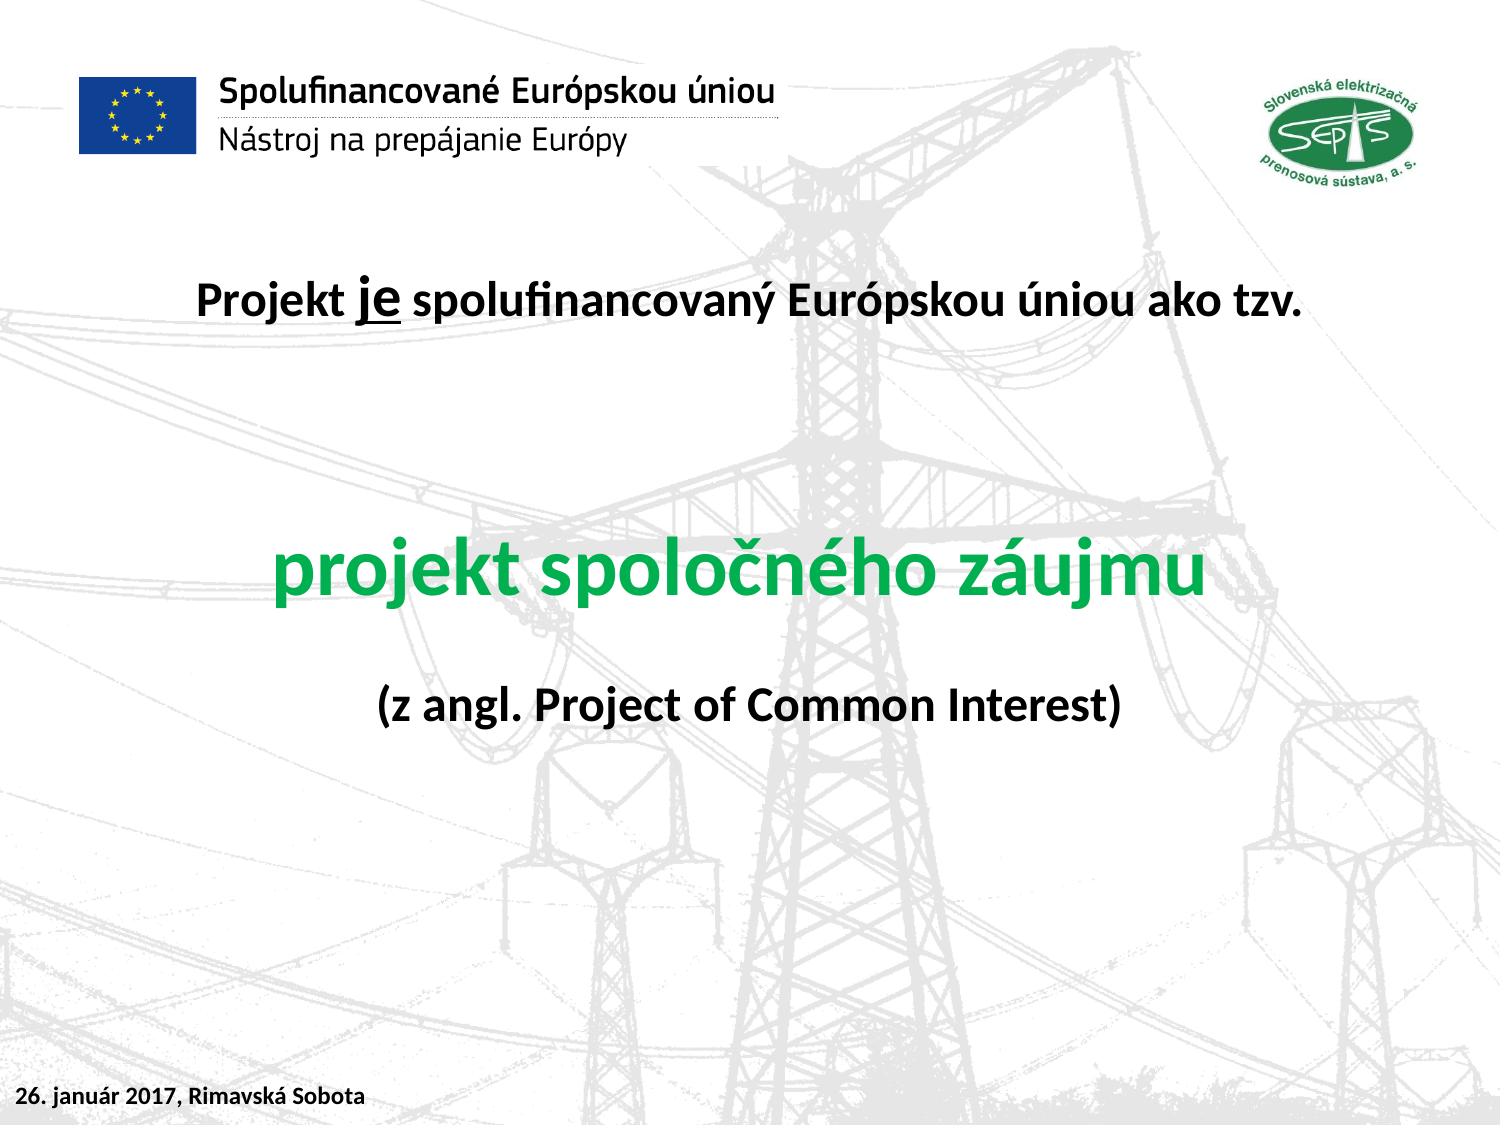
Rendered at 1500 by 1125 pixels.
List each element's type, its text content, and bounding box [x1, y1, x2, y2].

picture [64, 64, 788, 166]
text_box [1240, 58, 1437, 207]
footer 26. január 2017, Rimavská Sobota [0, 1064, 475, 1125]
text_box Projekt je spolufinancovaný Európskou úniou ako tzv. projekt spoločného záujmu (z angl. Project of Common Interest) [100, 240, 1400, 739]
